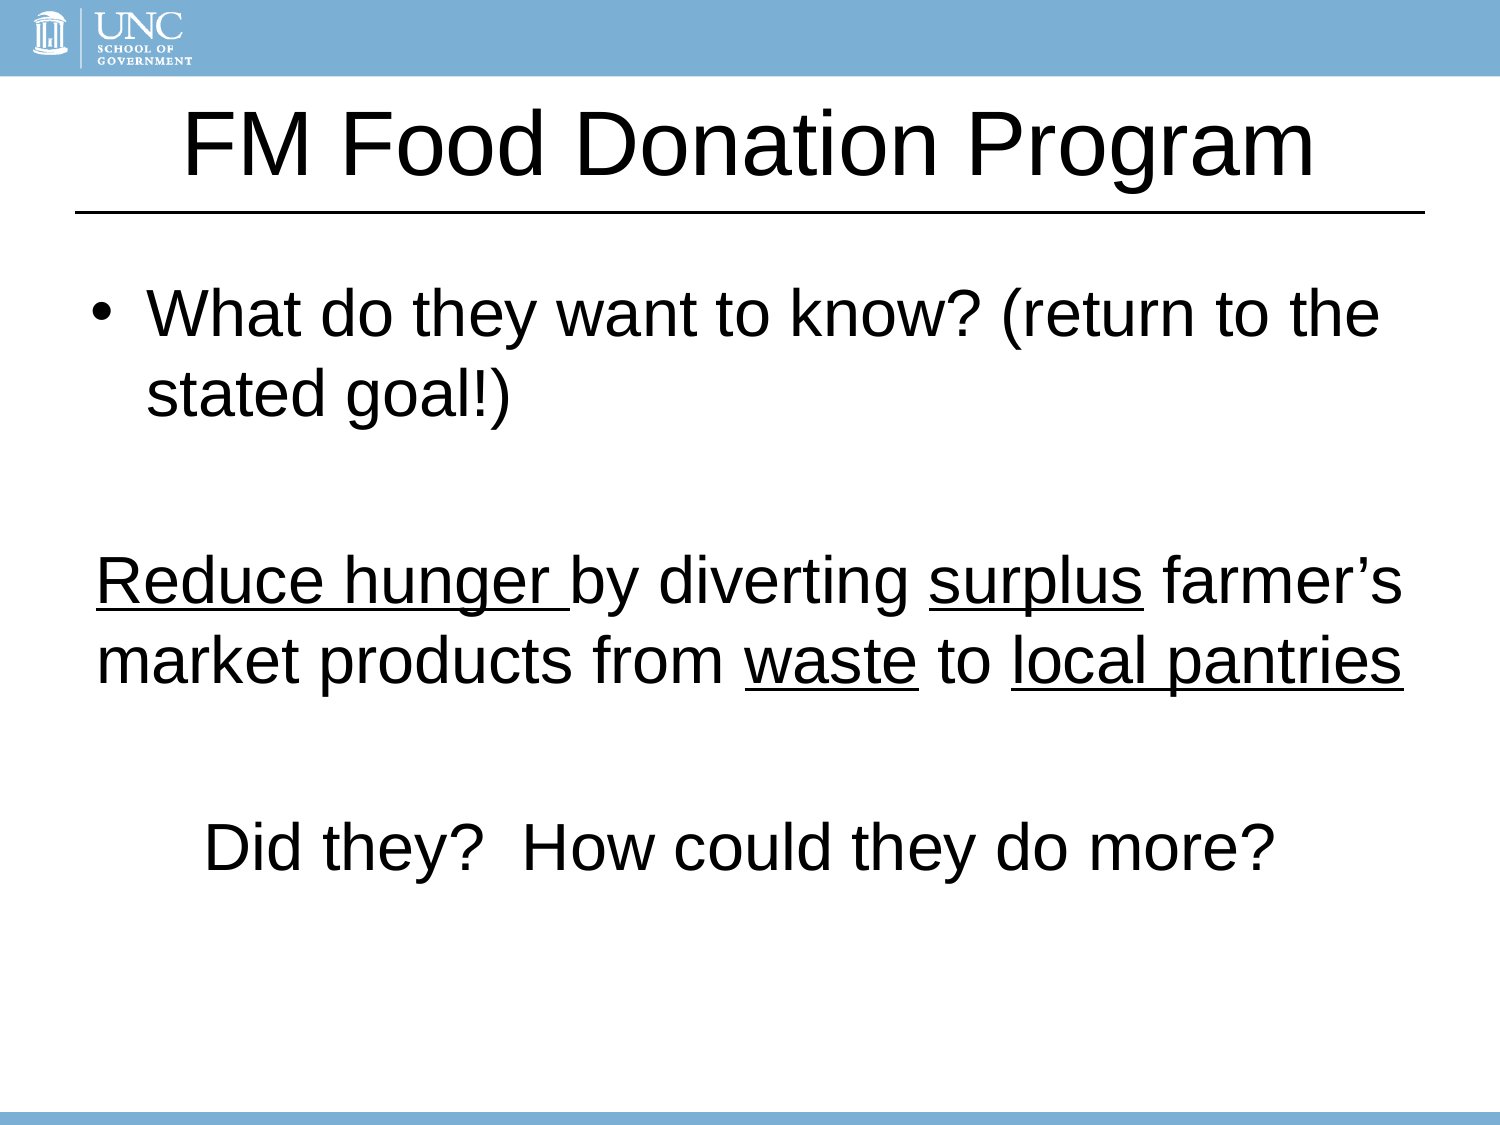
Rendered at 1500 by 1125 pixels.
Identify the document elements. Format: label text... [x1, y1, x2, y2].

picture [0, 0, 254, 99]
title FM Food Donation Program [75, 45, 1425, 233]
list What do they want to know? (return to the stated goal!) Reduce hunger by diverting surplus farmer’s market products from waste to local pantries Did they? How could they do more? [75, 262, 1425, 1005]
